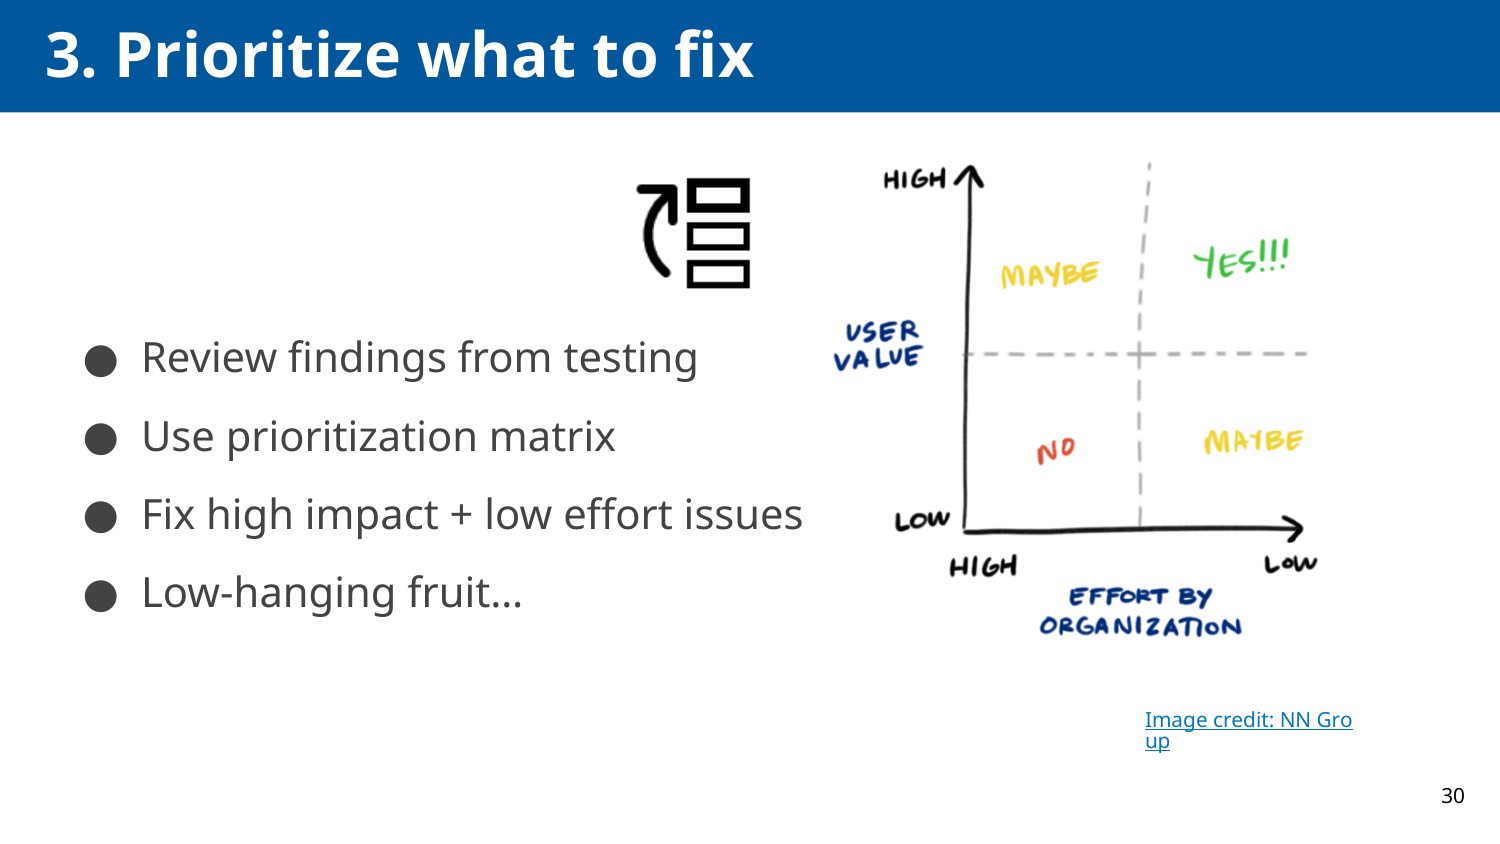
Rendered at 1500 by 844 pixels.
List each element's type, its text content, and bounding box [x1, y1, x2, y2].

list Review findings from testing Use prioritization matrix Fix high impact + low effort issues Low-hanging fruit… [51, 308, 826, 737]
picture [618, 158, 769, 309]
title 3. Prioritize what to fix [0, 0, 1500, 113]
slide_number 30 [1389, 764, 1480, 830]
text_box Image credit: NN Group [1129, 691, 1379, 732]
picture [817, 148, 1379, 655]
